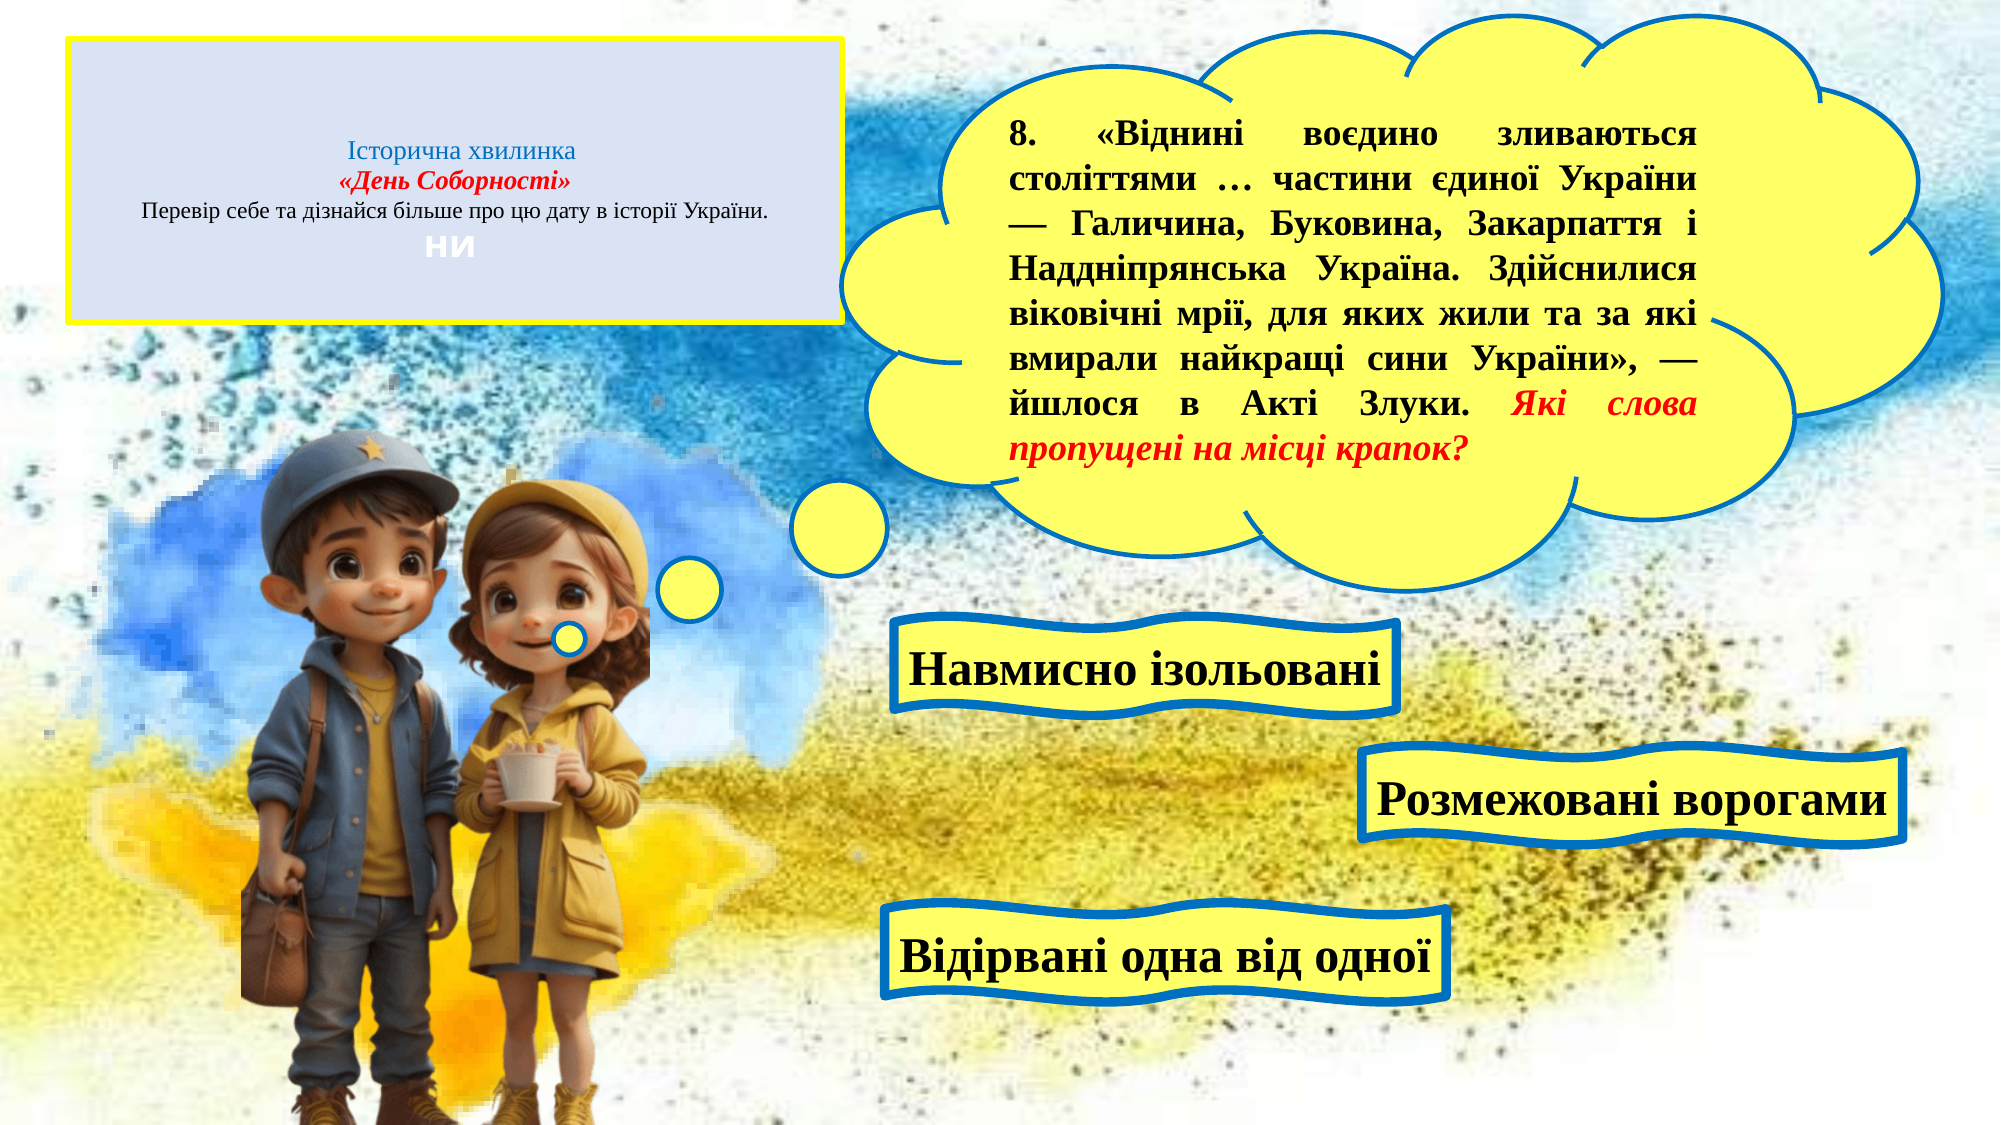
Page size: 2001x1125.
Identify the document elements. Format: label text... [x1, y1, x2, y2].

text_box Навмисно ізольовані [893, 616, 1397, 716]
text_box 8. «Віднині воєдино зливаються століттями … частини єдиної України — Галичина, Буковина, Закарпаття і Наддніпрянська Україна. Здійснилися віковічні мрії, для яких жили та за які вмирали найкращі сини України», — йшлося в Акті Злуки. Які слова пропущені на місці крапок? [841, 15, 1943, 592]
text_box Відірвані одна від одної [884, 902, 1447, 1002]
title Історична хвилинка «День Соборності» Перевір себе та дізнайся більше про цю дату в історії України. ни [67, 38, 843, 323]
picture [0, 0, 2001, 1125]
text_box Розмежовані ворогами [1361, 745, 1903, 845]
